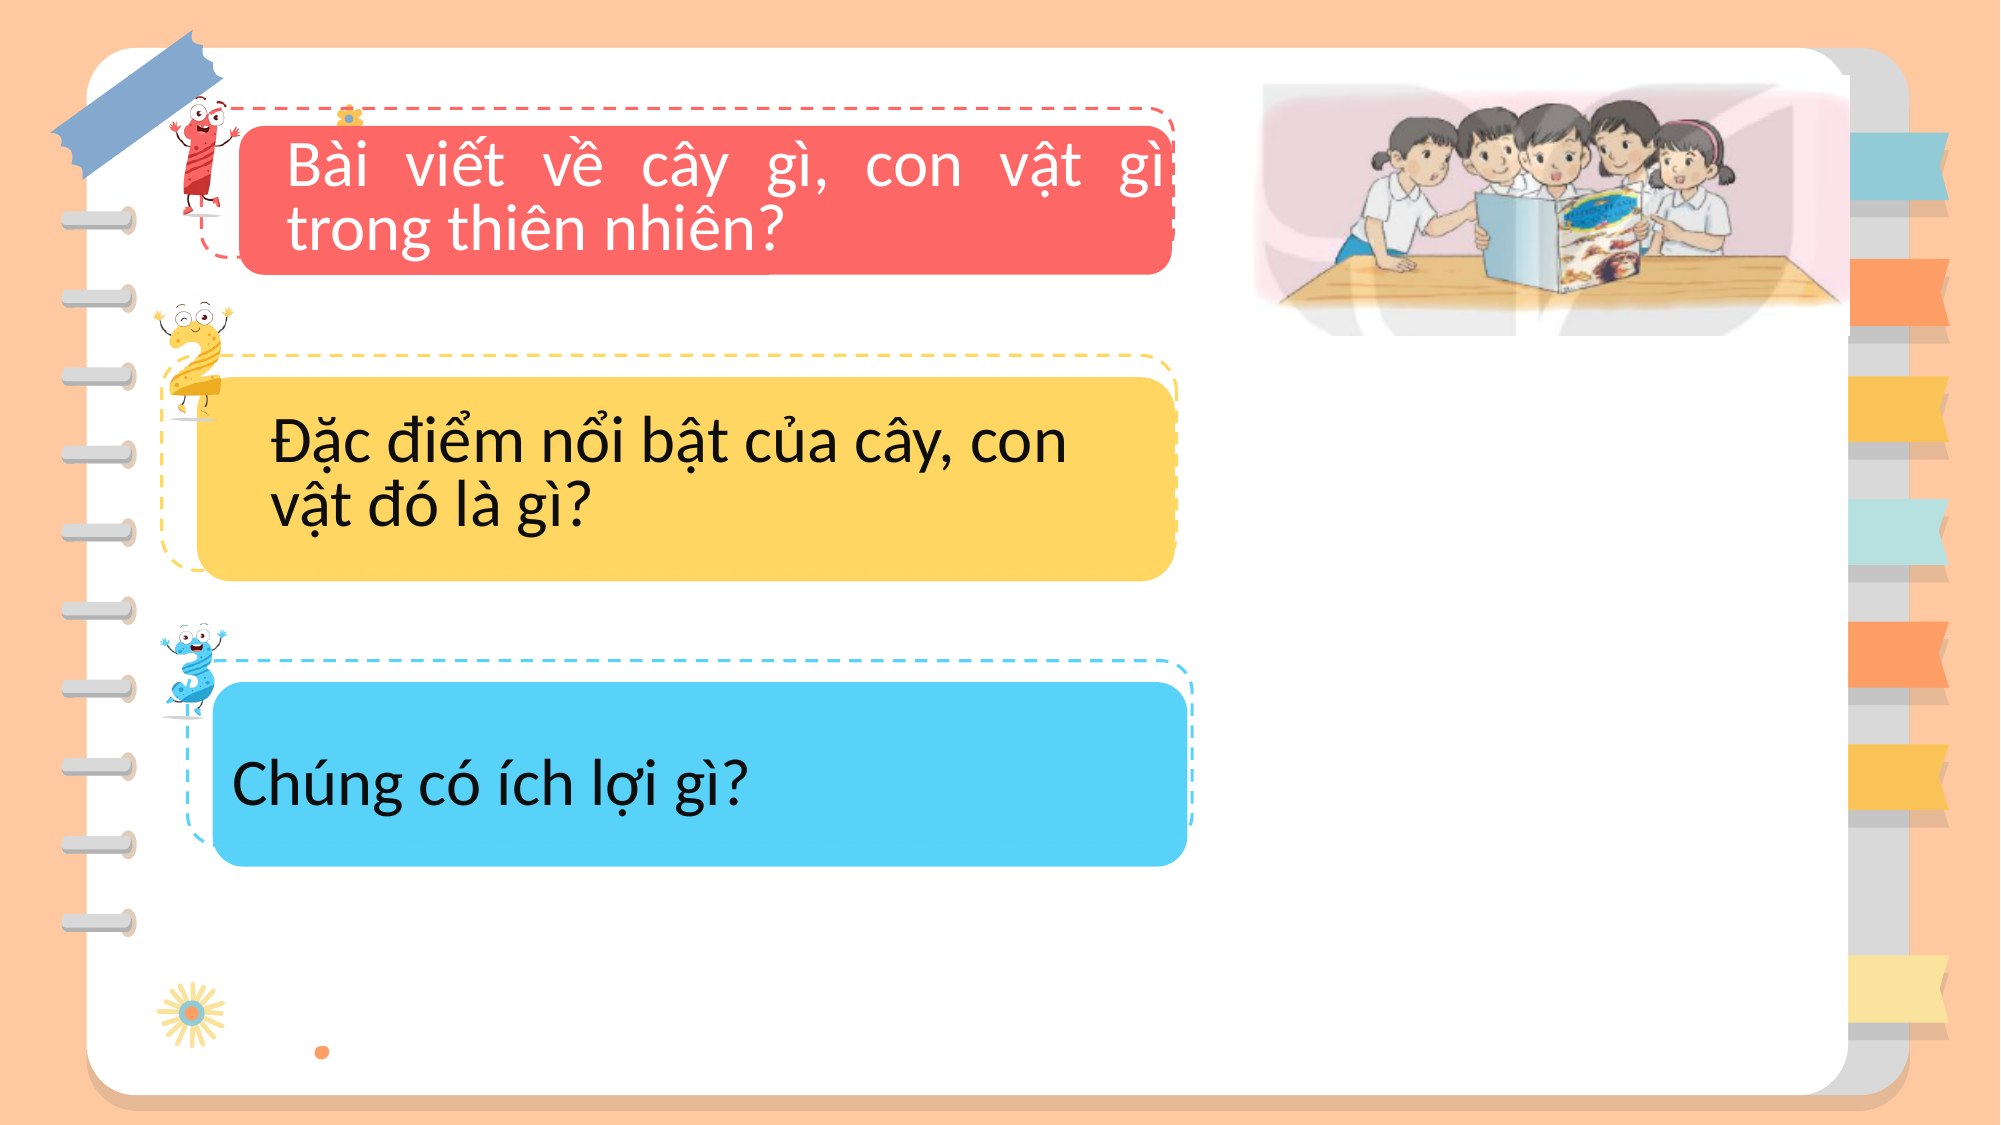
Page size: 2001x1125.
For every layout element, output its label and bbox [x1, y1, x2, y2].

picture [1252, 75, 1851, 337]
text_box [158, 594, 1207, 901]
text_box [151, 289, 1179, 592]
text_box [154, 55, 1182, 293]
